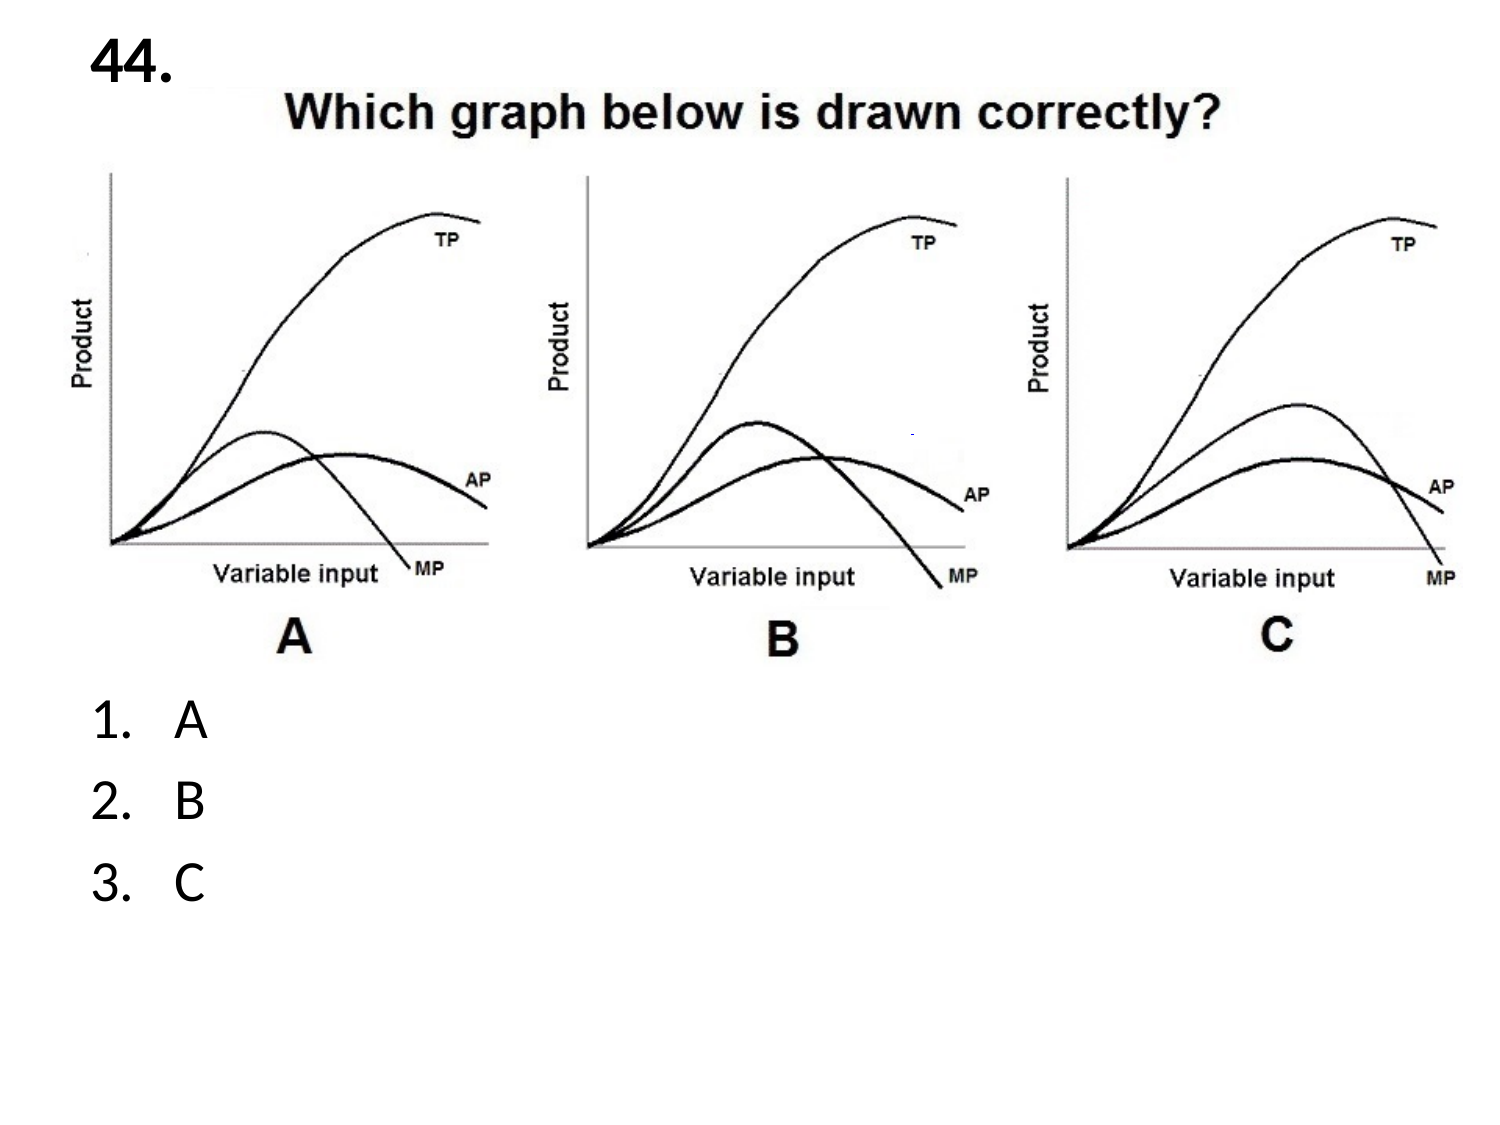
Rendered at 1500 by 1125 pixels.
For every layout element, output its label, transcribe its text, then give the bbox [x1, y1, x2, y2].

picture [38, 87, 1463, 674]
list A B C [75, 683, 275, 948]
title 44. [75, 0, 225, 85]
